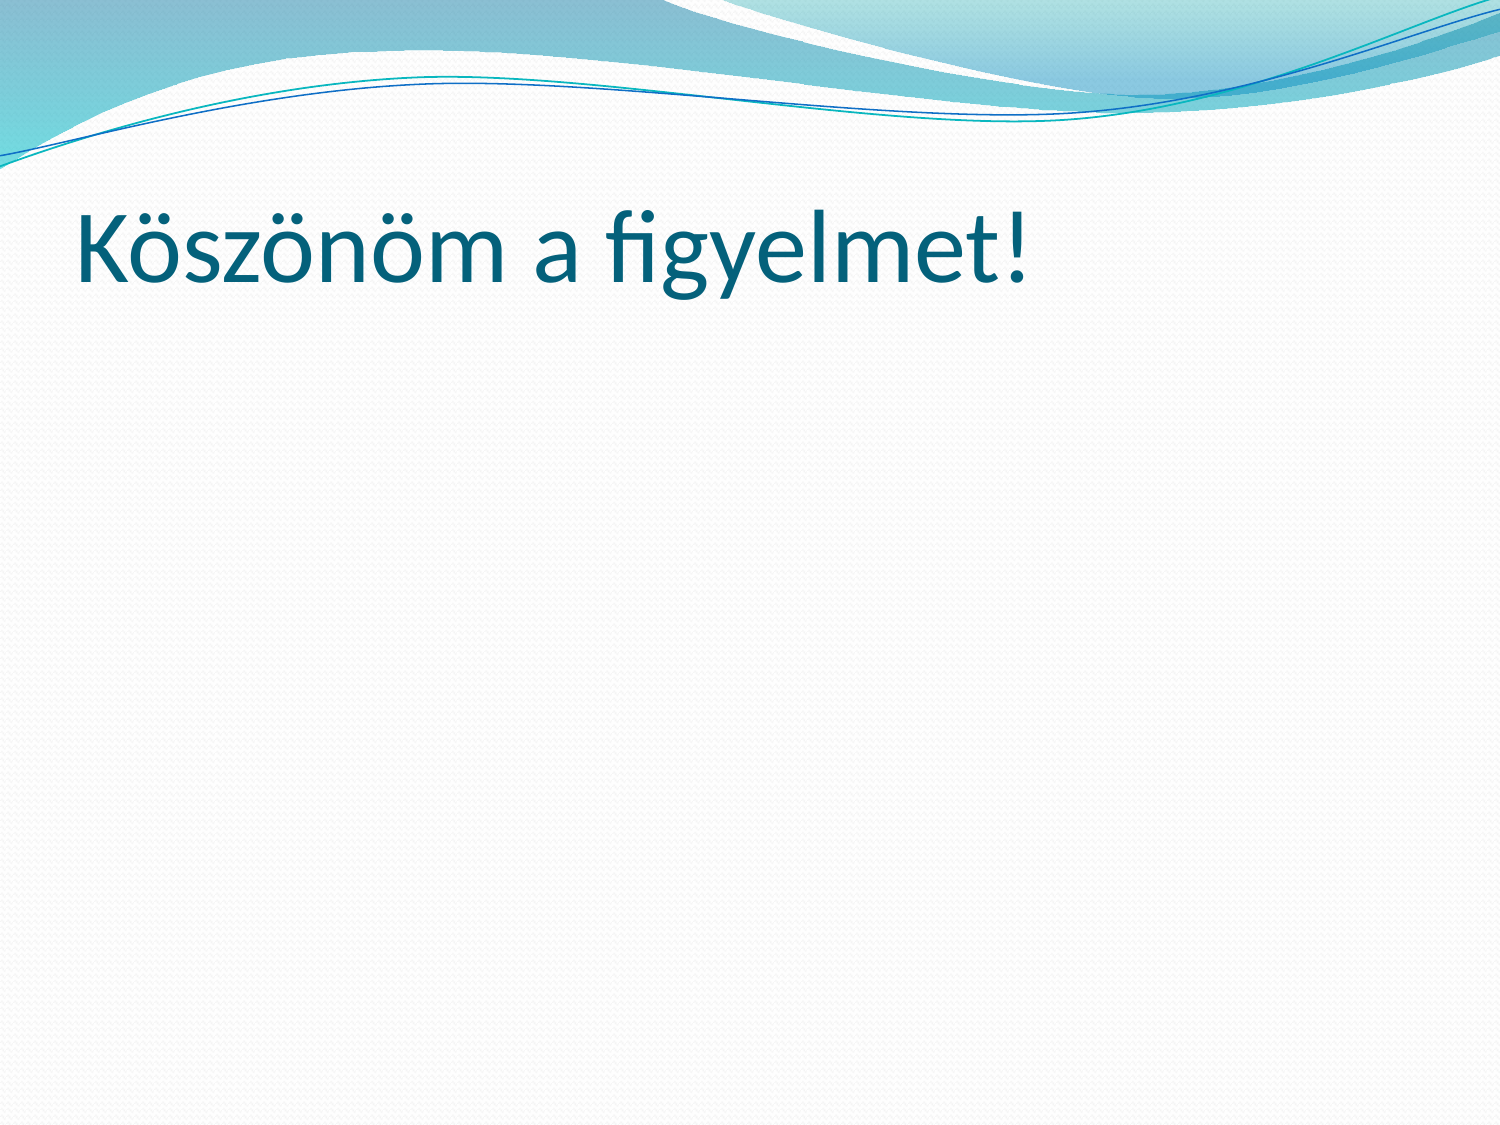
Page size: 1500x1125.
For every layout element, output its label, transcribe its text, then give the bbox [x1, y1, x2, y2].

title Köszönöm a figyelmet! [75, 115, 1425, 303]
